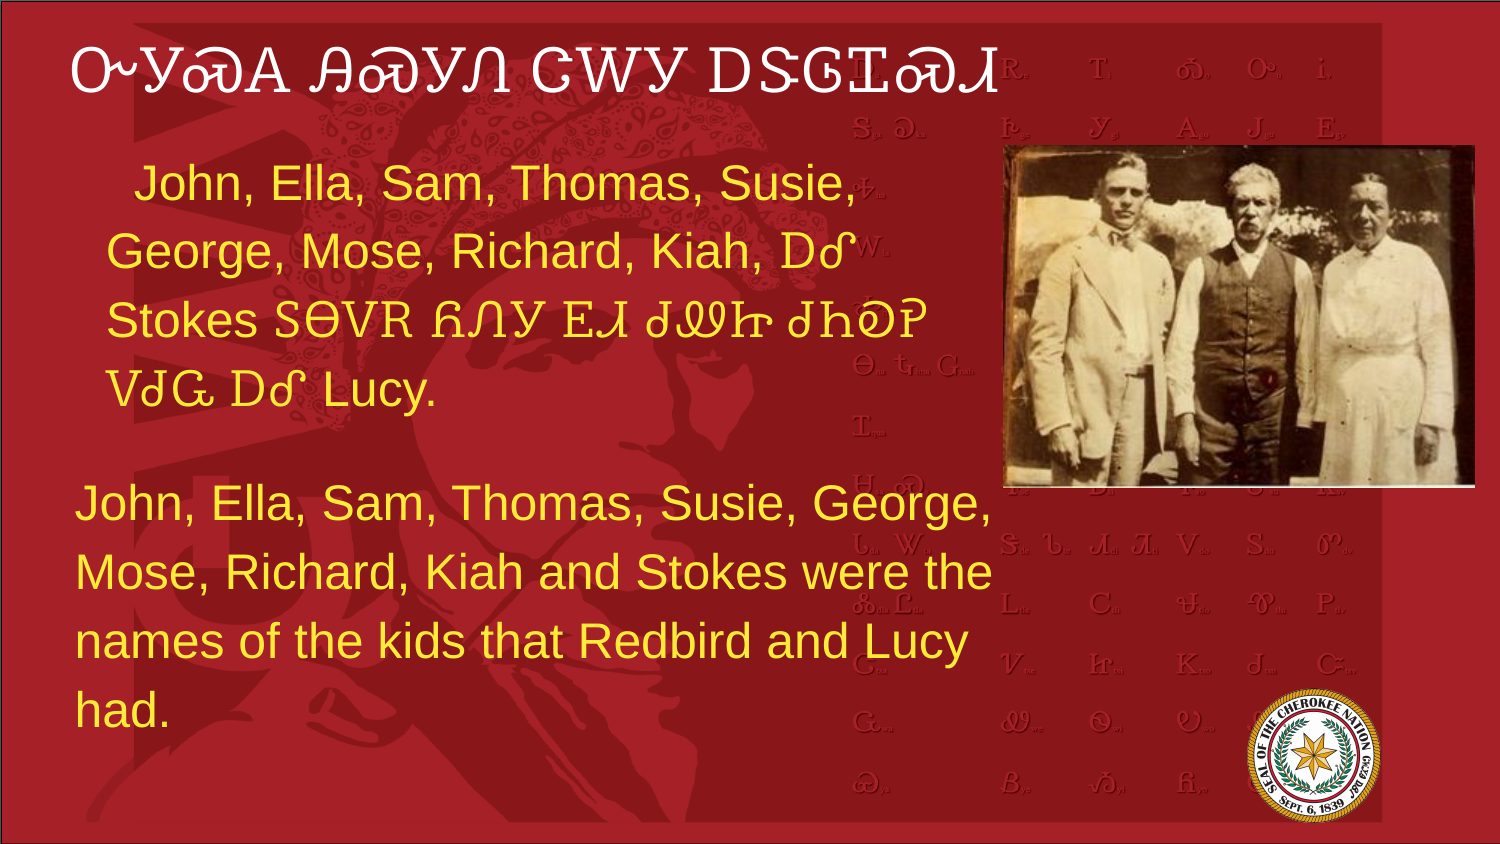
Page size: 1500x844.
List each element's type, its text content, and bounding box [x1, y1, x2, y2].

list John, Ella, Sam, Thomas, Susie, George, Mose, Richard, Kiah, ᎠᎴ Stokes ᏚᎾᏙᎡ ᏲᏁᎩ ᎬᏗ ᏧᏪᏥ ᏧᏂᎧᎮ ᏙᏧᏩ ᎠᎴ Lucy. [90, 125, 994, 422]
title ᏅᎩᏍᎪ ᎯᏍᎩᏁ ᏣᎳᎩ ᎠᏕᎶᏆᏍᏗ [53, 7, 1426, 121]
picture [0, 0, 1500, 844]
list John, Ella, Sam, Thomas, Susie, George, Mose, Richard, Kiah and Stokes were the names of the kids that Redbird and Lucy had. [59, 446, 1038, 743]
